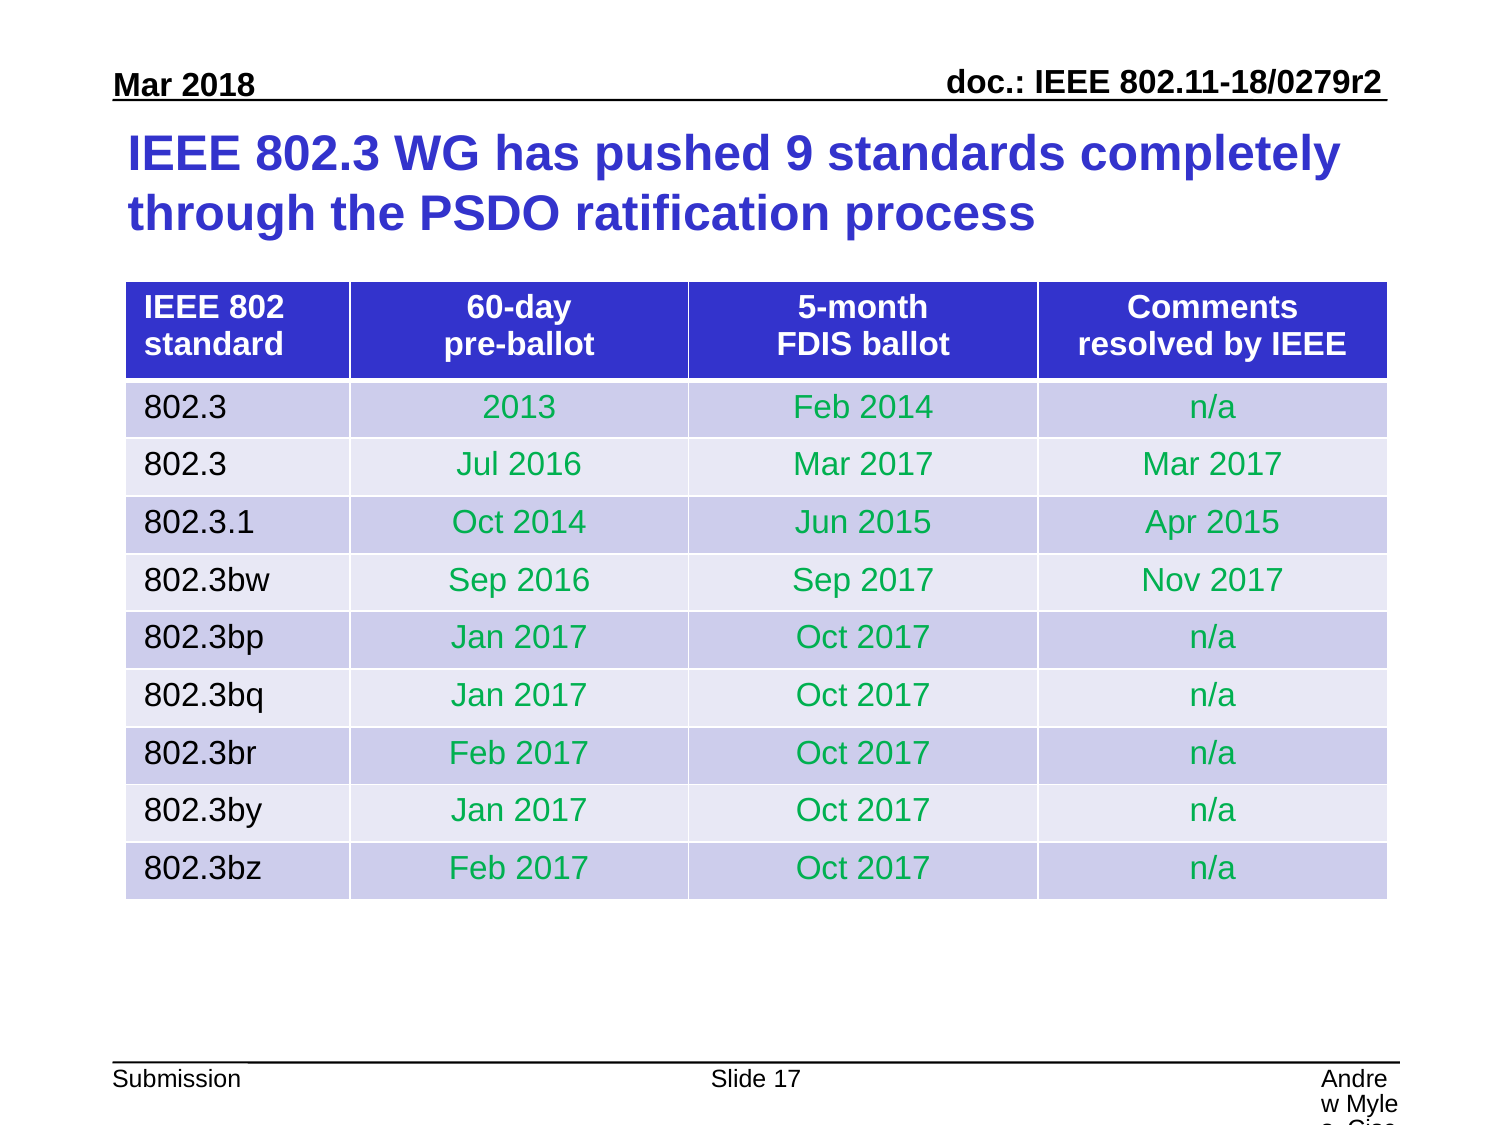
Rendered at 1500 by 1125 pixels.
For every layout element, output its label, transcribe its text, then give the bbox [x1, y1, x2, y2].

table_cell n/a [1039, 728, 1387, 784]
table_cell Feb 2017 [351, 728, 688, 784]
table_cell 802.3 [126, 383, 349, 437]
table_cell Oct 2014 [351, 497, 688, 553]
table_cell n/a [1039, 612, 1387, 668]
table_cell 802.3bz [126, 843, 349, 899]
table_cell Sep 2016 [351, 555, 688, 610]
table_header 60-day pre-ballot [351, 282, 688, 378]
table_cell n/a [1039, 670, 1387, 726]
table_cell 802.3bq [126, 670, 349, 726]
table_cell 802.3br [126, 728, 349, 784]
table_cell n/a [1039, 383, 1387, 437]
table_cell Apr 2015 [1039, 497, 1387, 553]
table_cell Jan 2017 [351, 612, 688, 668]
table_cell Oct 2017 [689, 612, 1037, 668]
footer Andrew Myles, Cisco [1320, 1061, 1402, 1093]
table_cell 802.3bw [126, 555, 349, 610]
table_cell 802.3 [126, 439, 349, 495]
slide_number Slide 17 [709, 1061, 803, 1093]
table_cell 2013 [351, 383, 688, 437]
table_cell Nov 2017 [1039, 555, 1387, 610]
table_cell Mar 2017 [689, 439, 1037, 495]
table_cell Oct 2017 [689, 728, 1037, 784]
table_header Comments resolved by IEEE [1039, 282, 1387, 378]
table_cell 802.3by [126, 785, 349, 841]
table_cell Jan 2017 [351, 785, 688, 841]
table_cell Jun 2015 [689, 497, 1037, 553]
table_cell n/a [1039, 785, 1387, 841]
table_cell Oct 2017 [689, 670, 1037, 726]
table_cell n/a [1039, 843, 1387, 899]
table_cell Feb 2017 [351, 843, 688, 899]
table_cell Sep 2017 [689, 555, 1037, 610]
table_header IEEE 802 standard [126, 282, 349, 378]
table_cell Oct 2017 [689, 843, 1037, 899]
table_header 5-month FDIS ballot [689, 282, 1037, 378]
table_cell Oct 2017 [689, 785, 1037, 841]
table_cell Feb 2014 [689, 383, 1037, 437]
table_cell 802.3.1 [126, 497, 349, 553]
table_cell Jan 2017 [351, 670, 688, 726]
table_cell Mar 2017 [1039, 439, 1387, 495]
table_cell 802.3bp [126, 612, 349, 668]
table_cell Jul 2016 [351, 439, 688, 495]
title IEEE 802.3 WG has pushed 9 standards completely through the PSDO ratification process [112, 112, 1388, 288]
